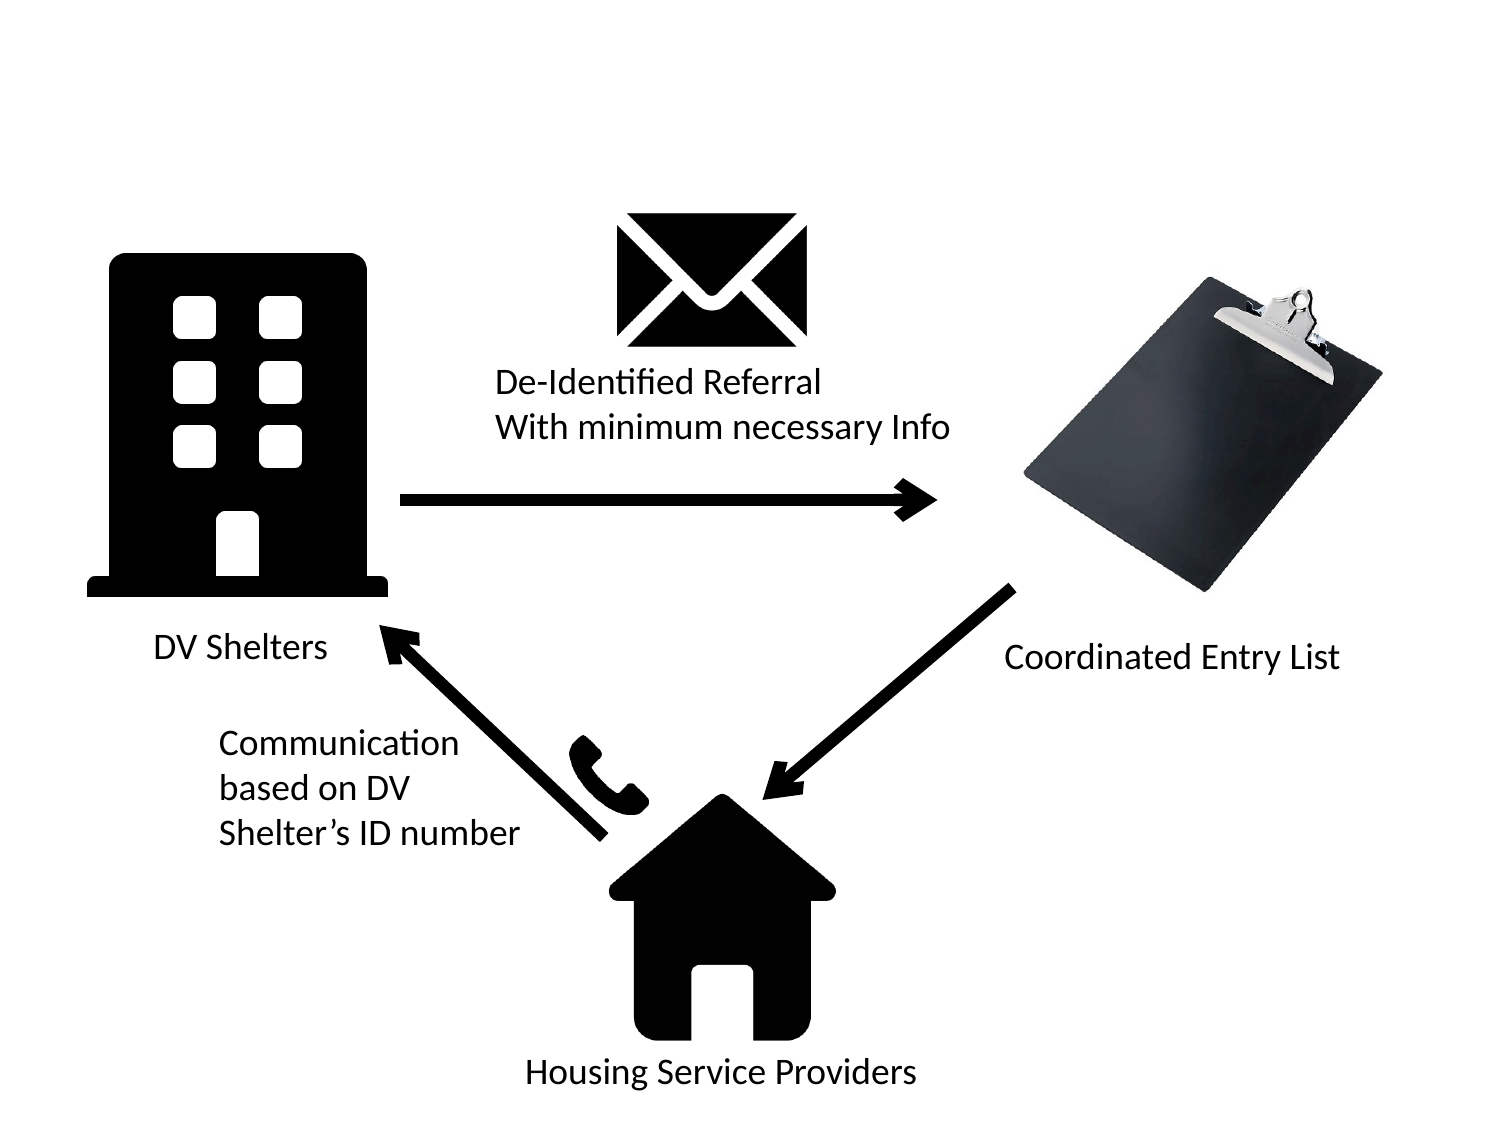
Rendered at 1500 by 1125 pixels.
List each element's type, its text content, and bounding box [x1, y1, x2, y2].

text_box De-Identified Referral With minimum necessary Info [480, 349, 967, 455]
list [87, 253, 388, 597]
picture [568, 735, 876, 1071]
text_box Communication based on DV Shelter’s ID number [204, 710, 555, 861]
text_box Housing Service Providers [510, 1039, 933, 1100]
picture [1012, 243, 1394, 626]
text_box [378, 624, 605, 838]
text_box Coordinated Entry List [1016, 635, 1356, 685]
picture [603, 174, 823, 371]
text_box DV Shelters [138, 614, 344, 675]
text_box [762, 587, 1013, 801]
